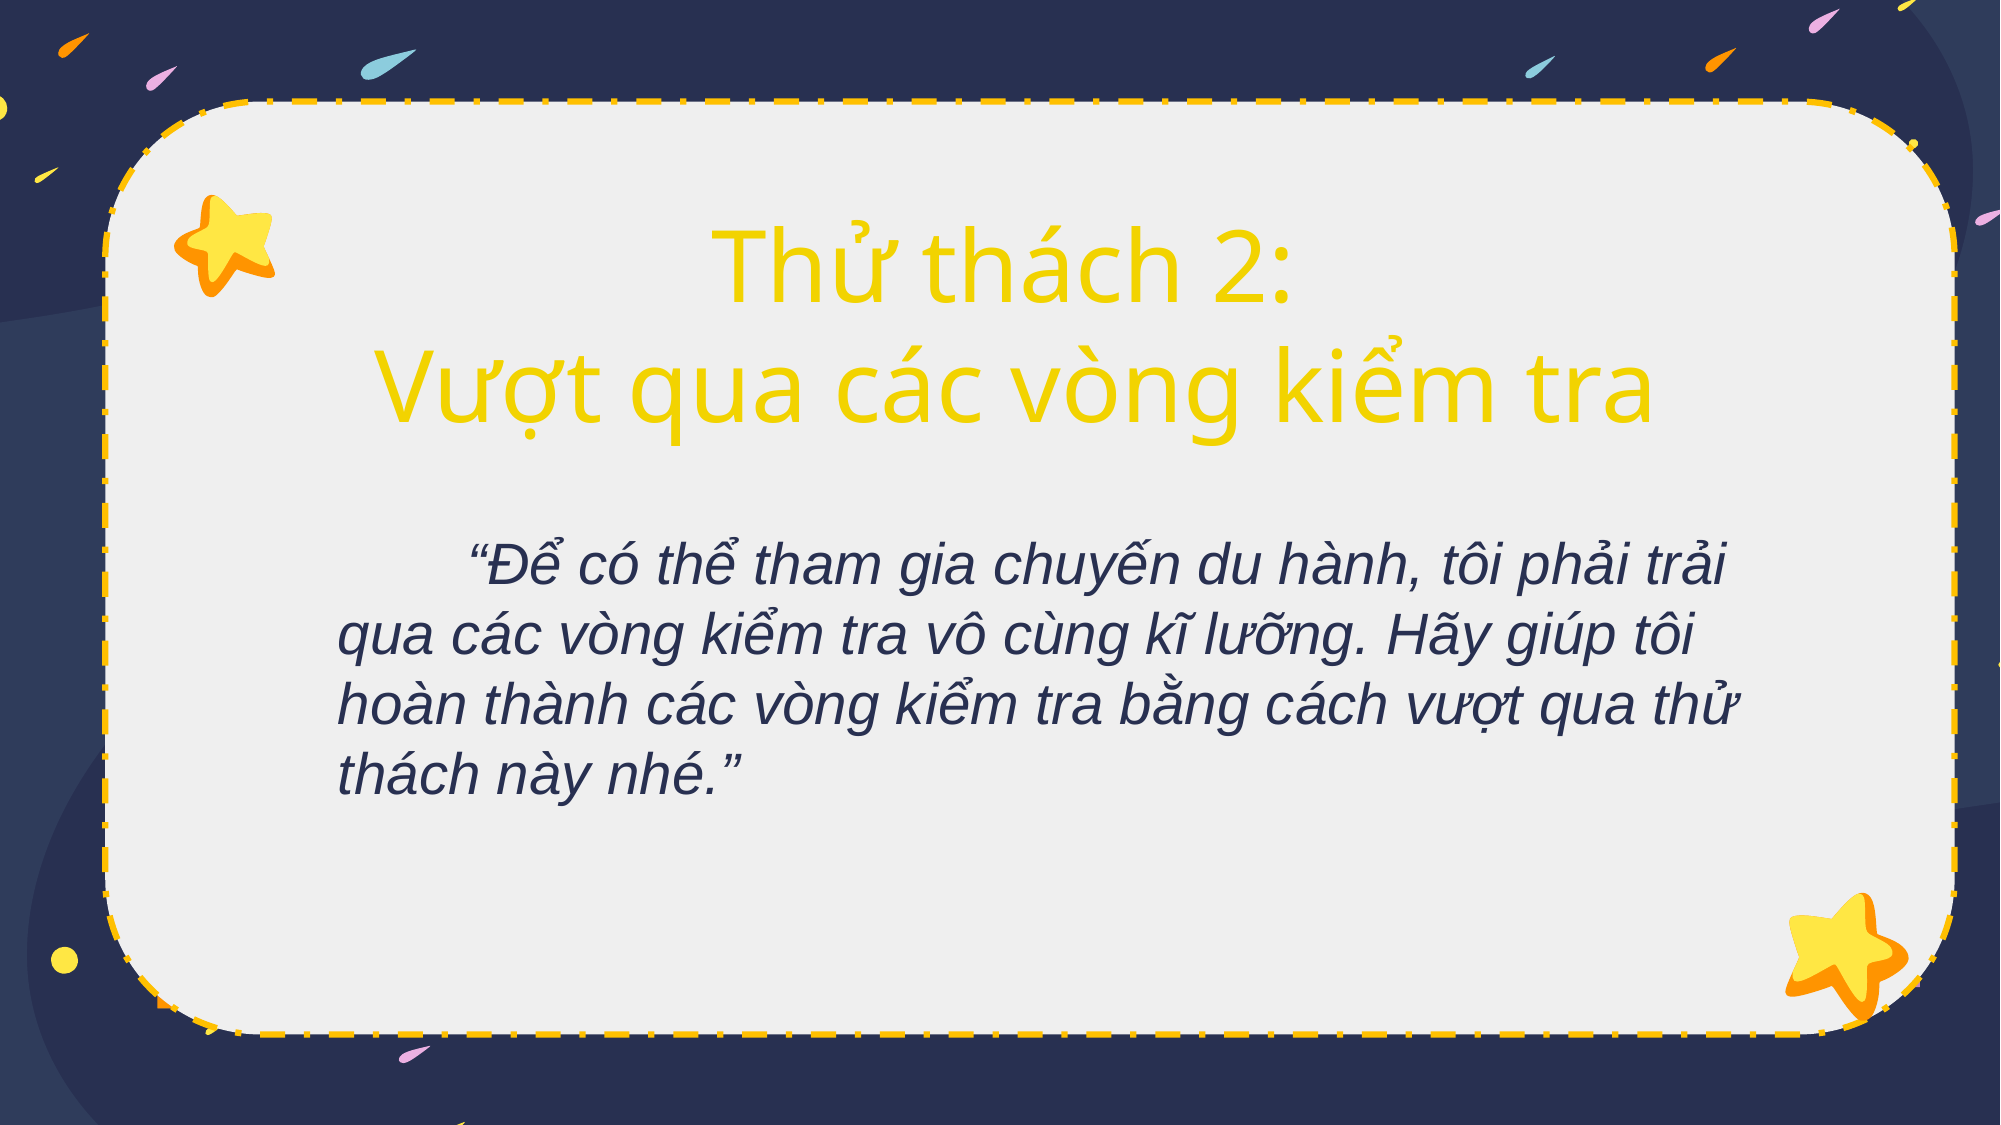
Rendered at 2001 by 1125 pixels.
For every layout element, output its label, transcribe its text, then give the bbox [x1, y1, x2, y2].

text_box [173, 194, 276, 298]
title Thử thách 2: Vượt qua các vòng kiểm tra [243, 187, 1790, 406]
text_box “Để có thể tham gia chuyến du hành, tôi phải trải qua các vòng kiểm tra vô cùng kĩ lưỡng. Hãy giúp tôi hoàn thành các vòng kiểm tra bằng cách vượt qua thử thách này nhé.” [323, 518, 1826, 814]
text_box [103, 99, 1957, 1037]
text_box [1784, 891, 1910, 1022]
